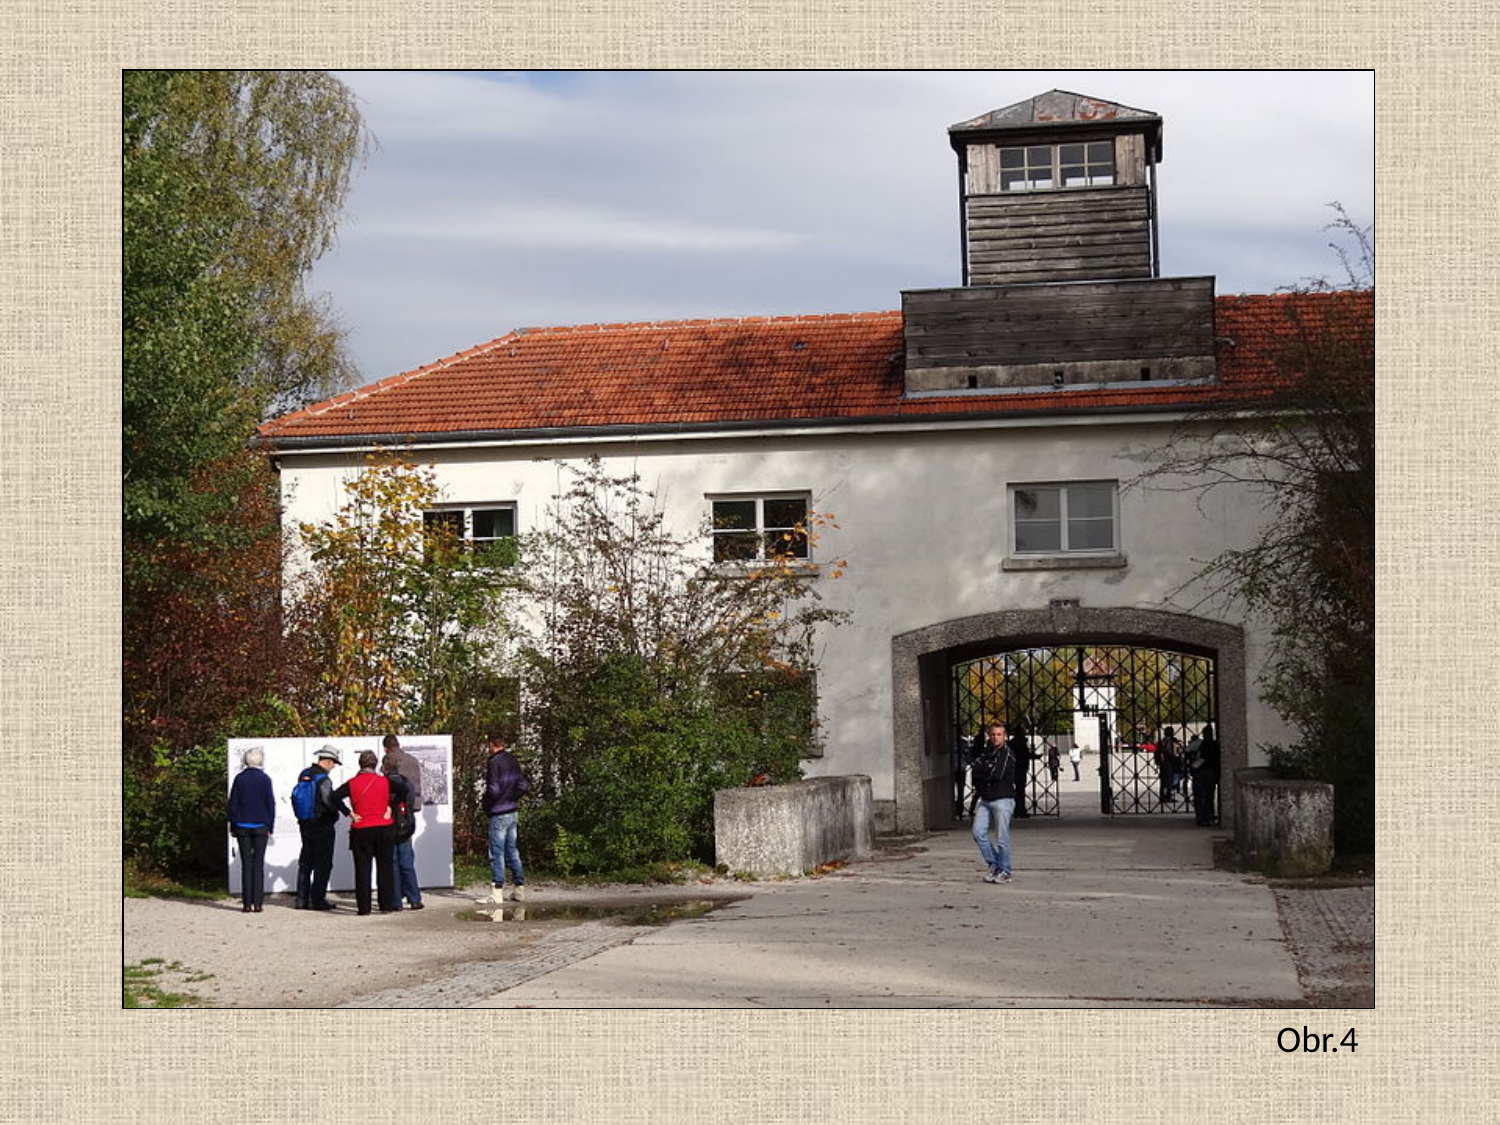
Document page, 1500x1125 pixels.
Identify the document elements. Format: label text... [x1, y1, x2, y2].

picture [0, 0, 1500, 1125]
text_box Obr.4 [1261, 1017, 1374, 1068]
